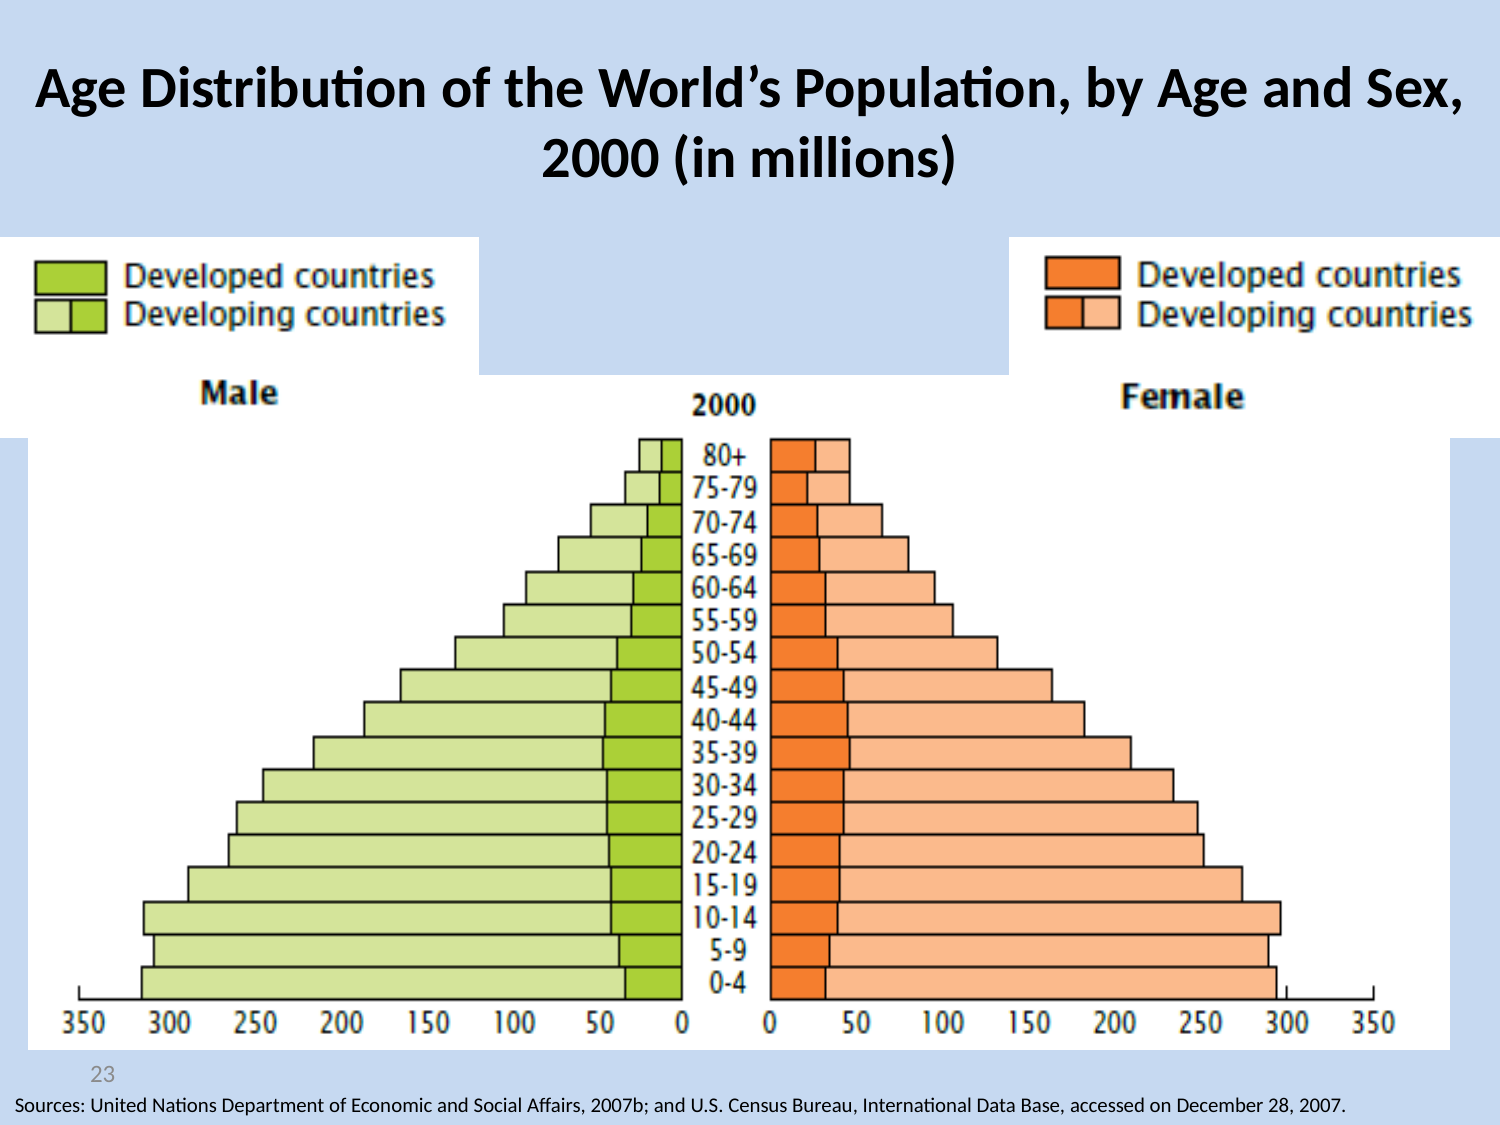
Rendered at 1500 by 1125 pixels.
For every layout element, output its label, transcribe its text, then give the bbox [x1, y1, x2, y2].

text_box Sources: United Nations Department of Economic and Social Affairs, 2007b; and U.S. Census Bureau, International Data Base, accessed on December 28, 2007. [0, 1084, 1375, 1125]
picture [0, 237, 1500, 1051]
slide_number 23 [75, 1059, 425, 1084]
title Age Distribution of the World’s Population, by Age and Sex, 2000 (in millions) [0, 24, 1500, 213]
